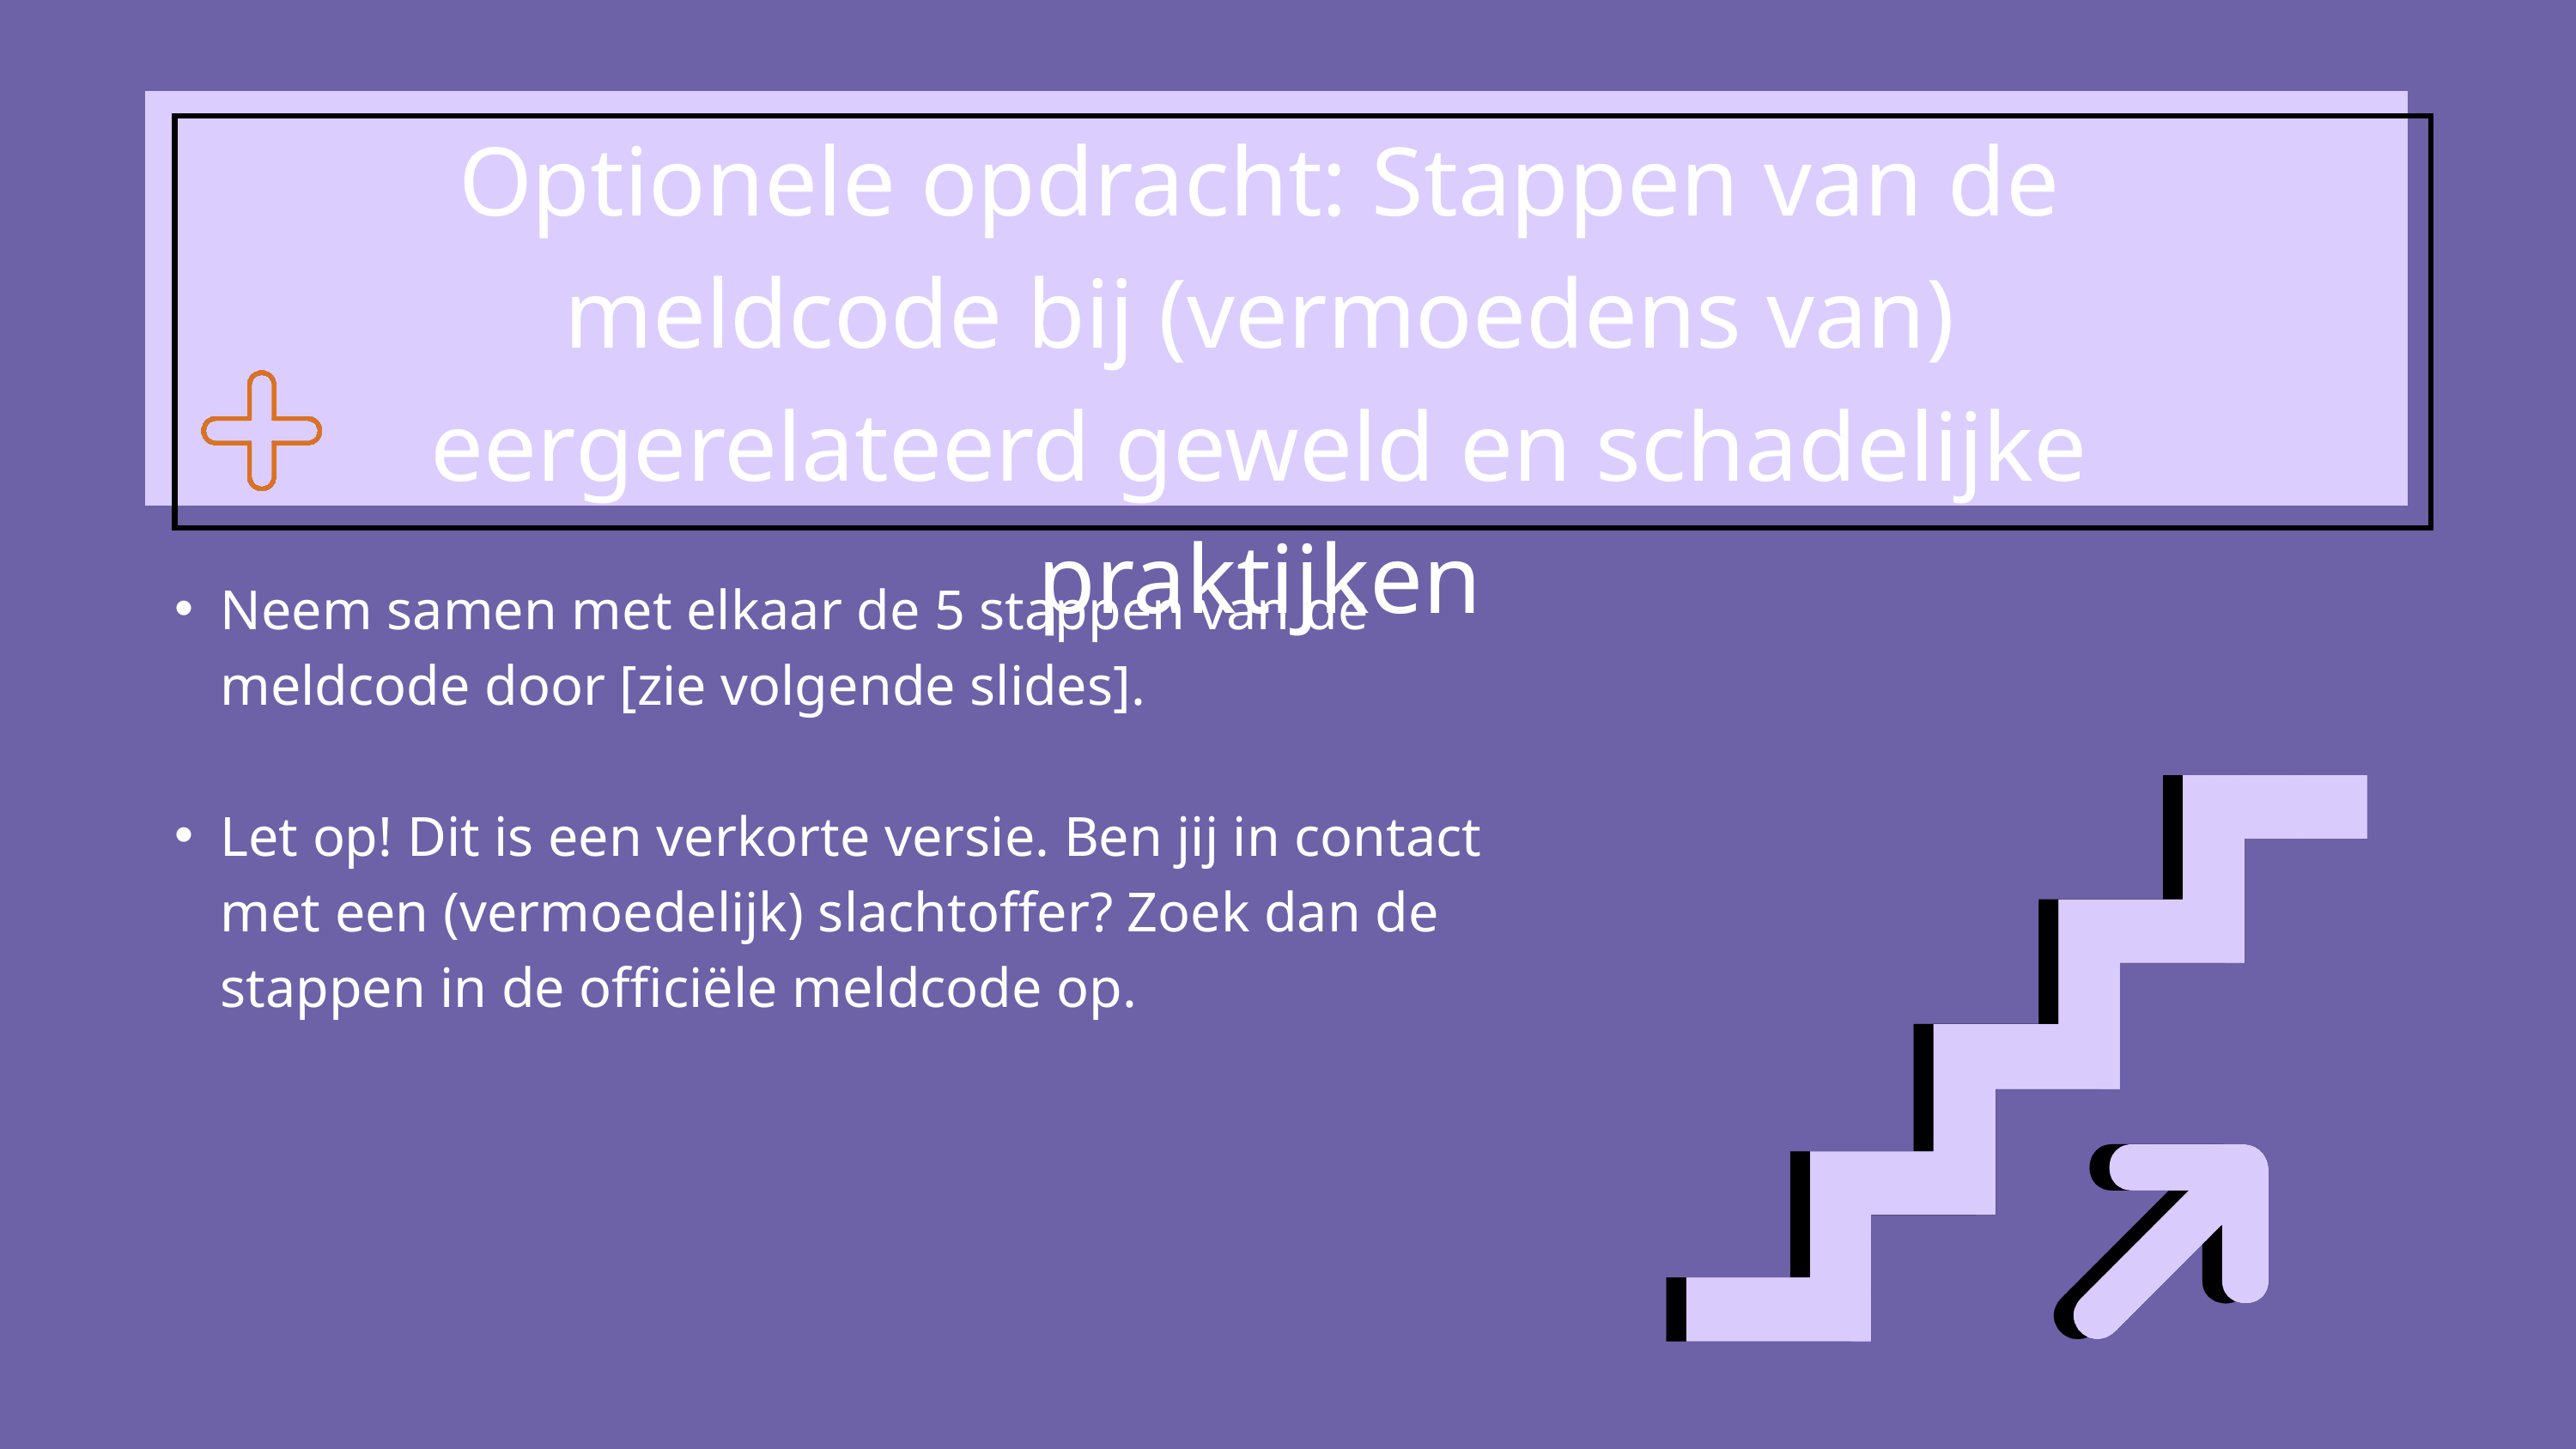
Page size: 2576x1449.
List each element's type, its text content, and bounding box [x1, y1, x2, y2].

text_box Neem samen met elkaar de 5 stappen van de meldcode door [zie volgende slides]. Let op! Dit is een verkorte versie. Ben jij in contact met een (vermoedelijk) slachtoffer? Zoek dan de stappen in de officiële meldcode op. [128, 564, 1552, 1094]
text_box [1686, 775, 2367, 1355]
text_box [144, 90, 2408, 506]
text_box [174, 115, 2432, 528]
text_box Optionele opdracht: Stappen van de meldcode bij (vermoedens van) eergerelateerd geweld en schadelijke praktijken [240, 537, 2281, 633]
picture [201, 369, 323, 491]
text_box [1666, 775, 1686, 1355]
